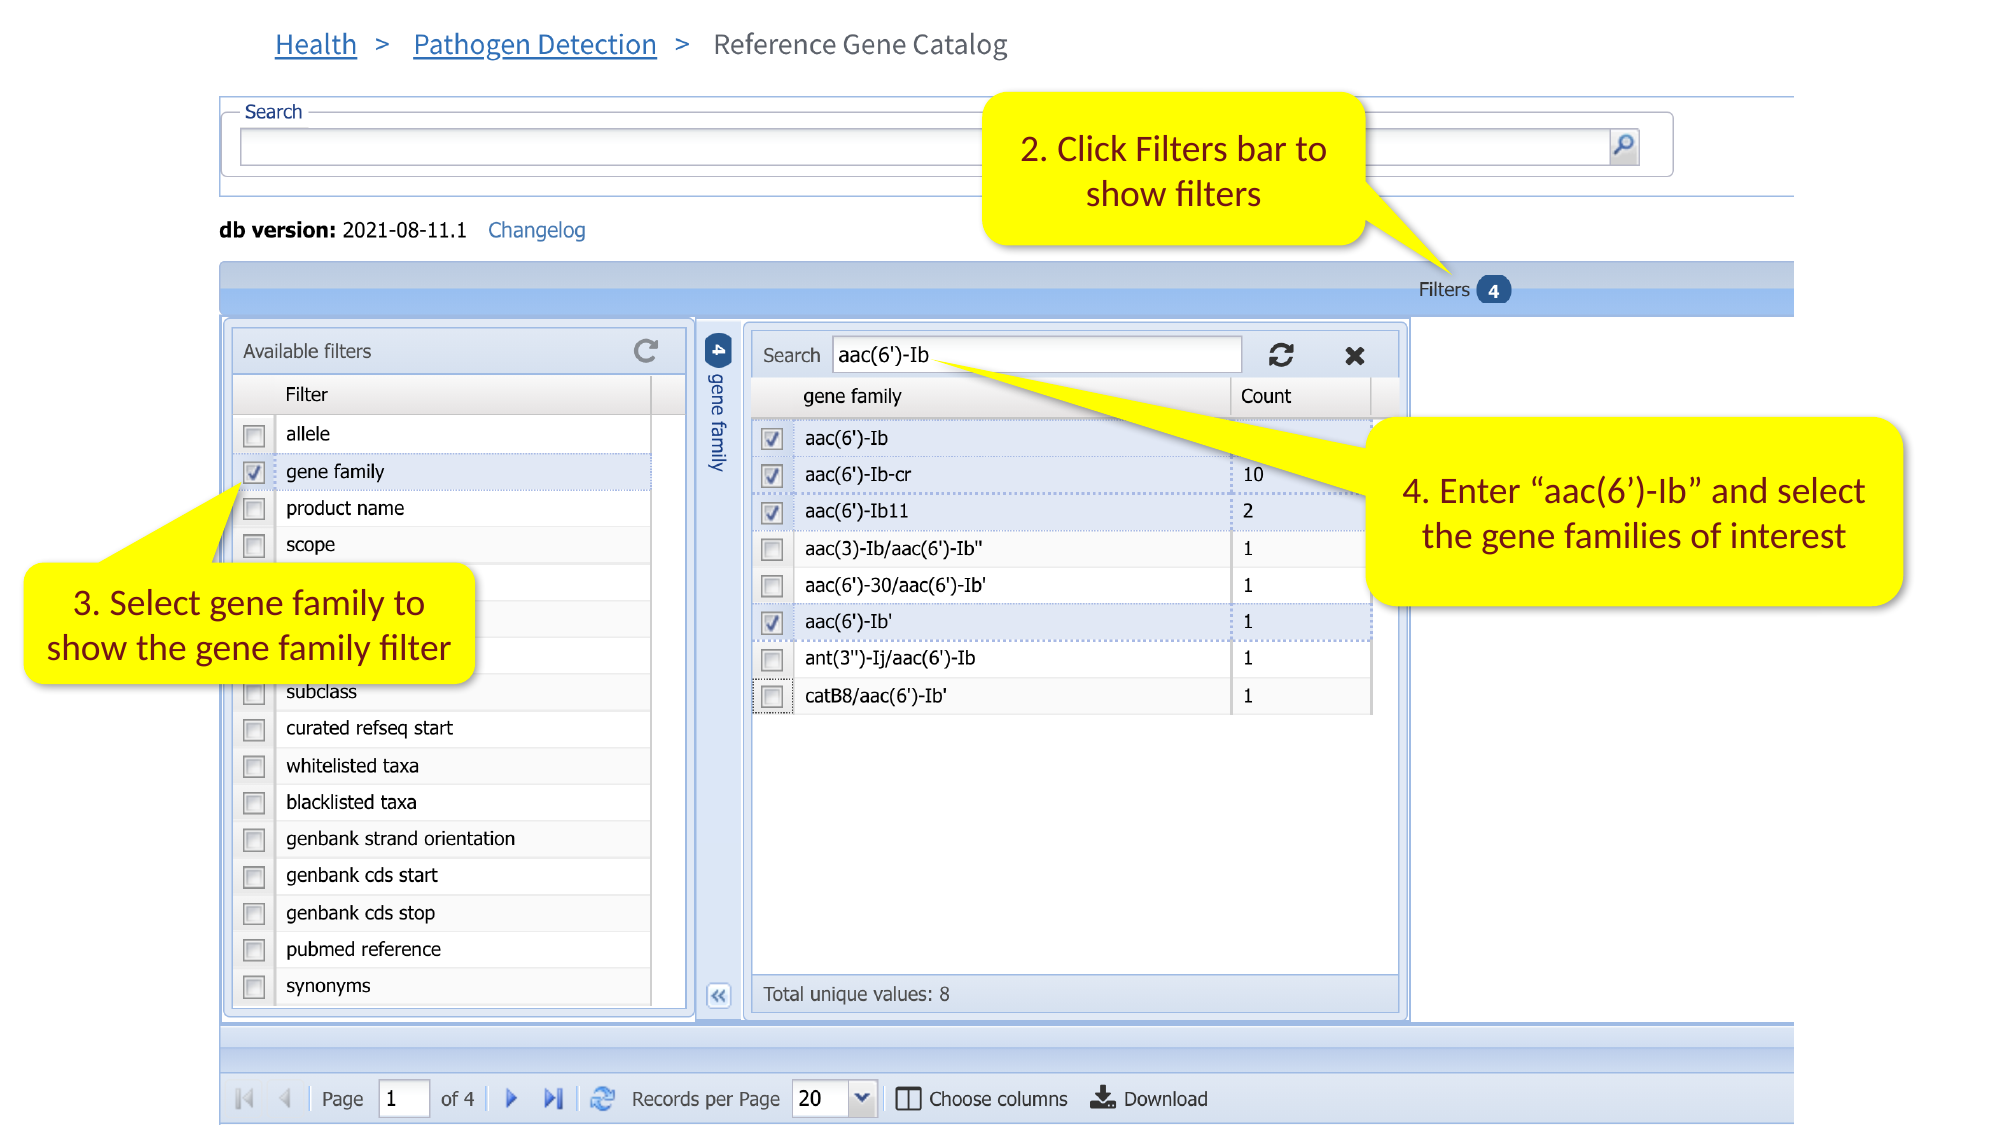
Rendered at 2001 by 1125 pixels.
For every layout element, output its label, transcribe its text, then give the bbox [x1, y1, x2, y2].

text_box 4. Enter “aac(6’)-Ib” and select the gene families of interest [1794, 415, 1905, 608]
text_box 3. Select gene family to show the gene family filter [22, 501, 206, 686]
picture [206, 0, 1794, 1125]
